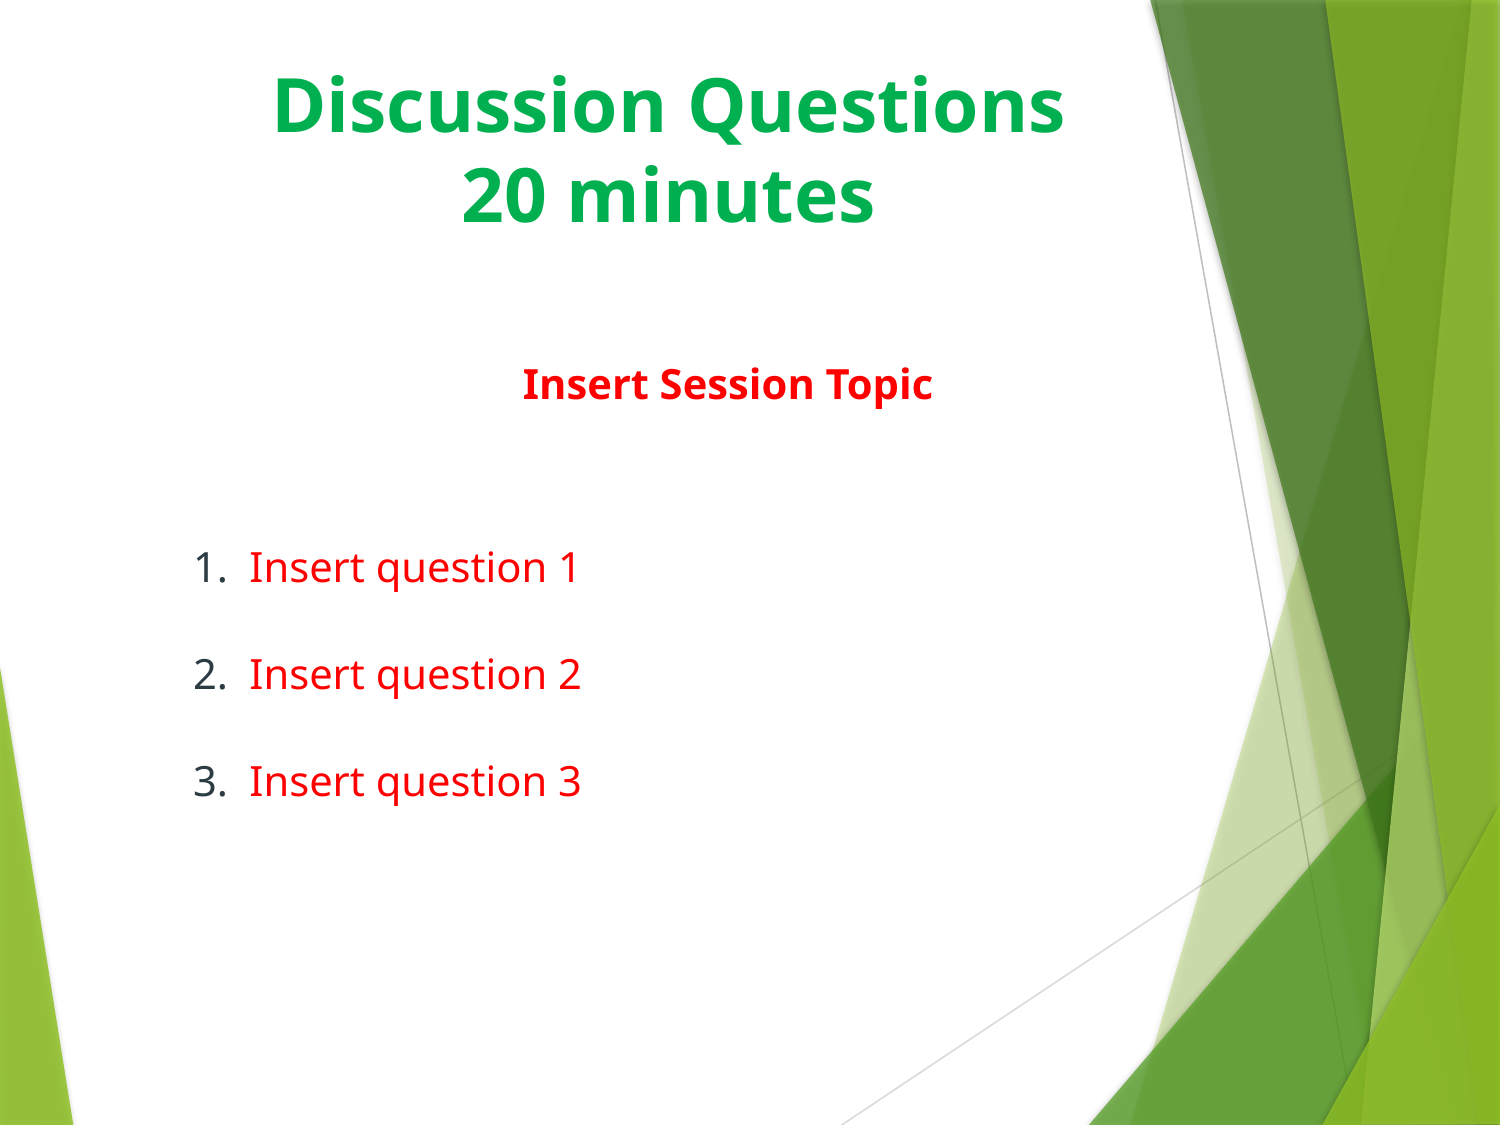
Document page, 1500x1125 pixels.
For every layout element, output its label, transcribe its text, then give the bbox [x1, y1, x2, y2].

title Discussion Questions 20 minutes [174, 50, 1163, 275]
text_box Insert Session Topic Insert question 1 Insert question 2 Insert question 3 [178, 274, 1279, 888]
